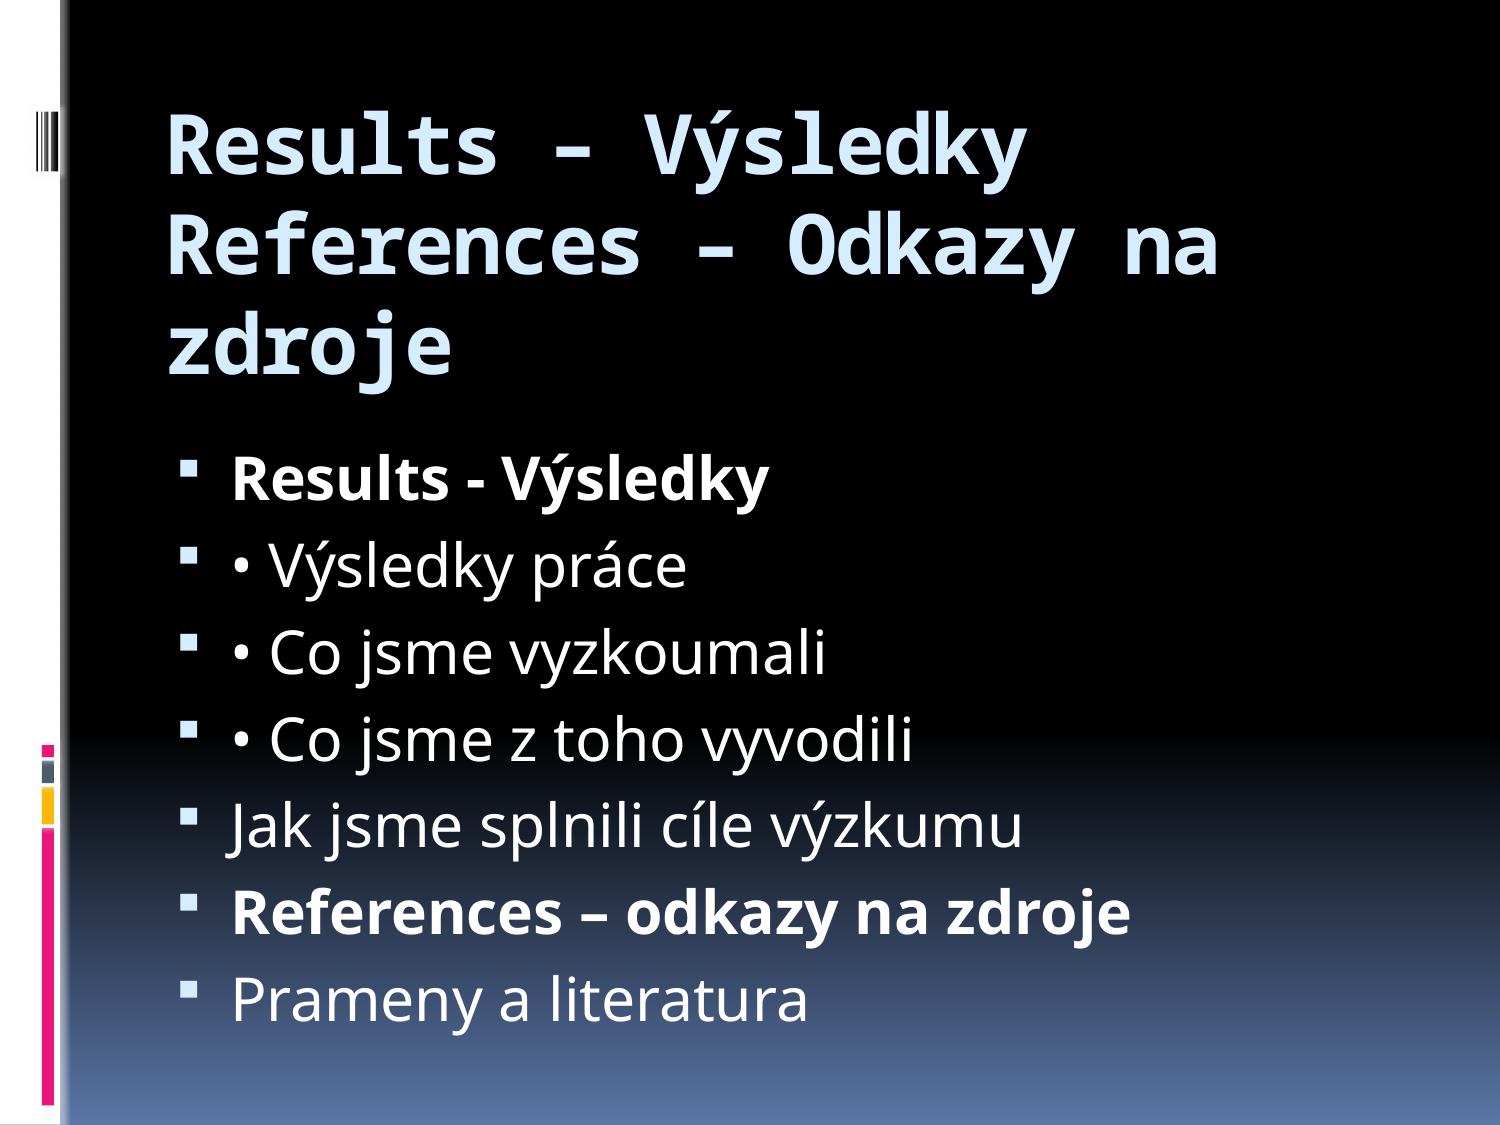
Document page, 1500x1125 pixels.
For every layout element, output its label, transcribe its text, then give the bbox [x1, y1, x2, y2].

list Results - Výsledky • Výsledky práce • Co jsme vyzkoumali • Co jsme z toho vyvodili Jak jsme splnili cíle výzkumu References – odkazy na zdroje Prameny a literatura [150, 432, 1425, 1043]
title Results – Výsledky References – Odkazy na zdroje [150, 83, 1425, 234]
